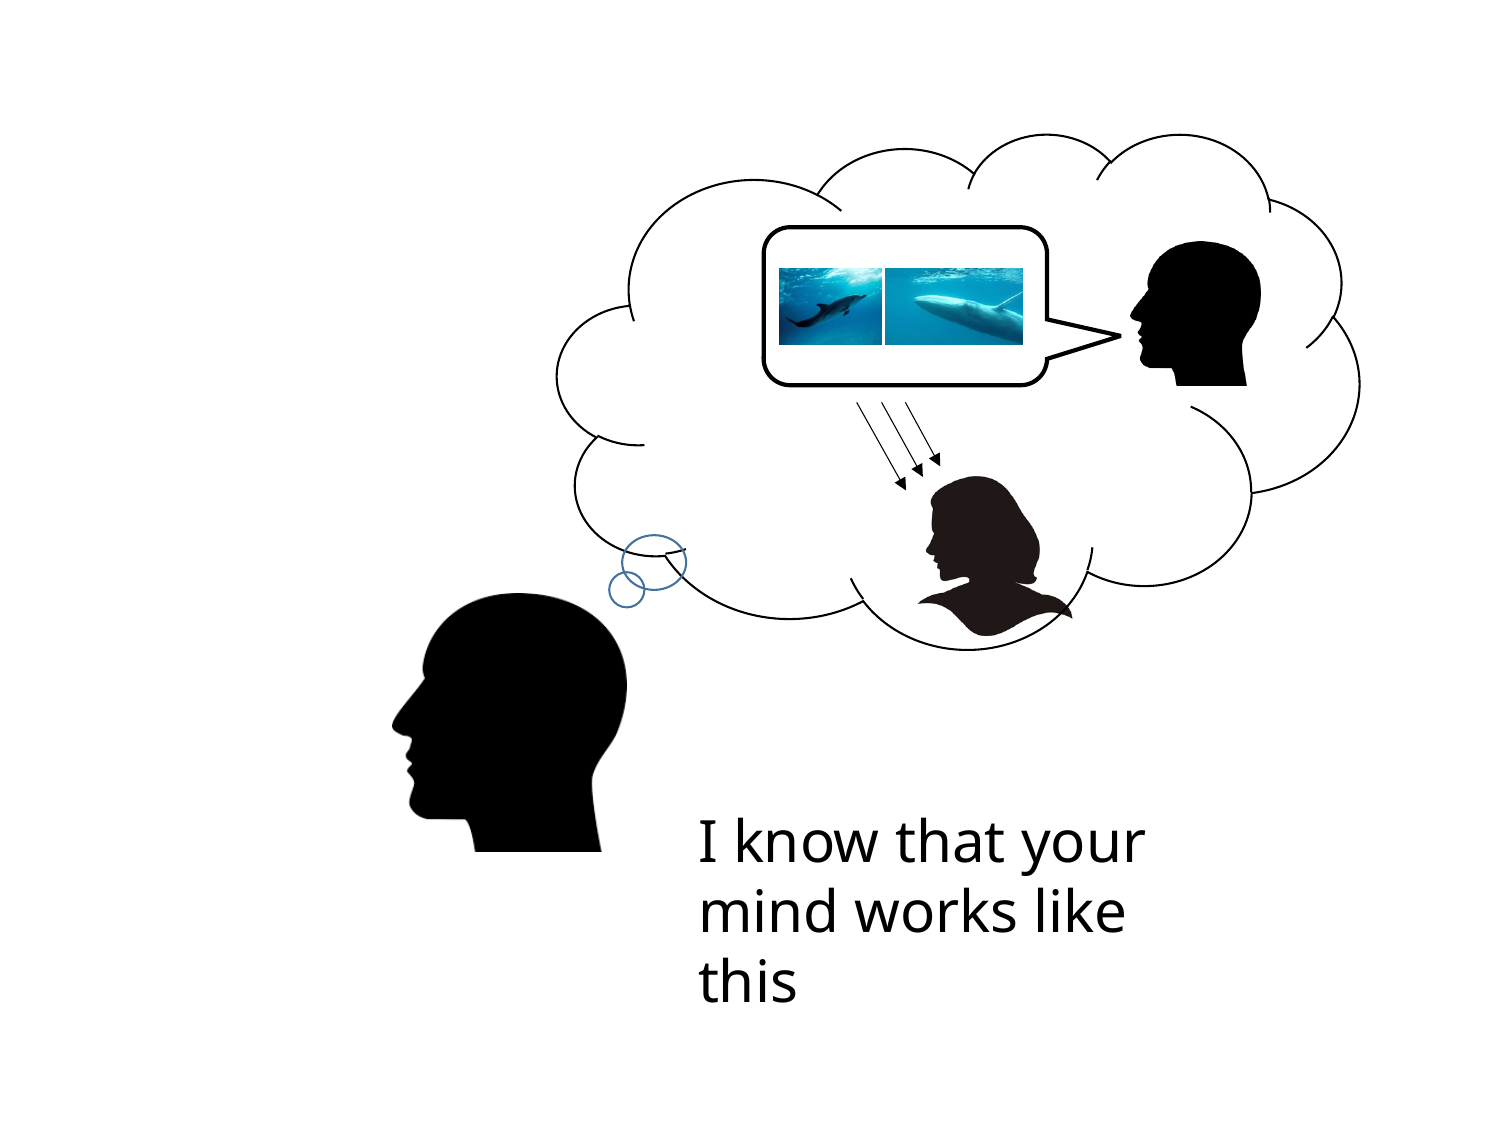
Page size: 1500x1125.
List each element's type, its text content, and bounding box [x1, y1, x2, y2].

text_box [621, 534, 688, 591]
text_box [555, 133, 1361, 618]
text_box I know that your mind works like this [683, 796, 1234, 1021]
text_box [608, 571, 646, 609]
picture [392, 593, 627, 852]
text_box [763, 227, 1261, 649]
